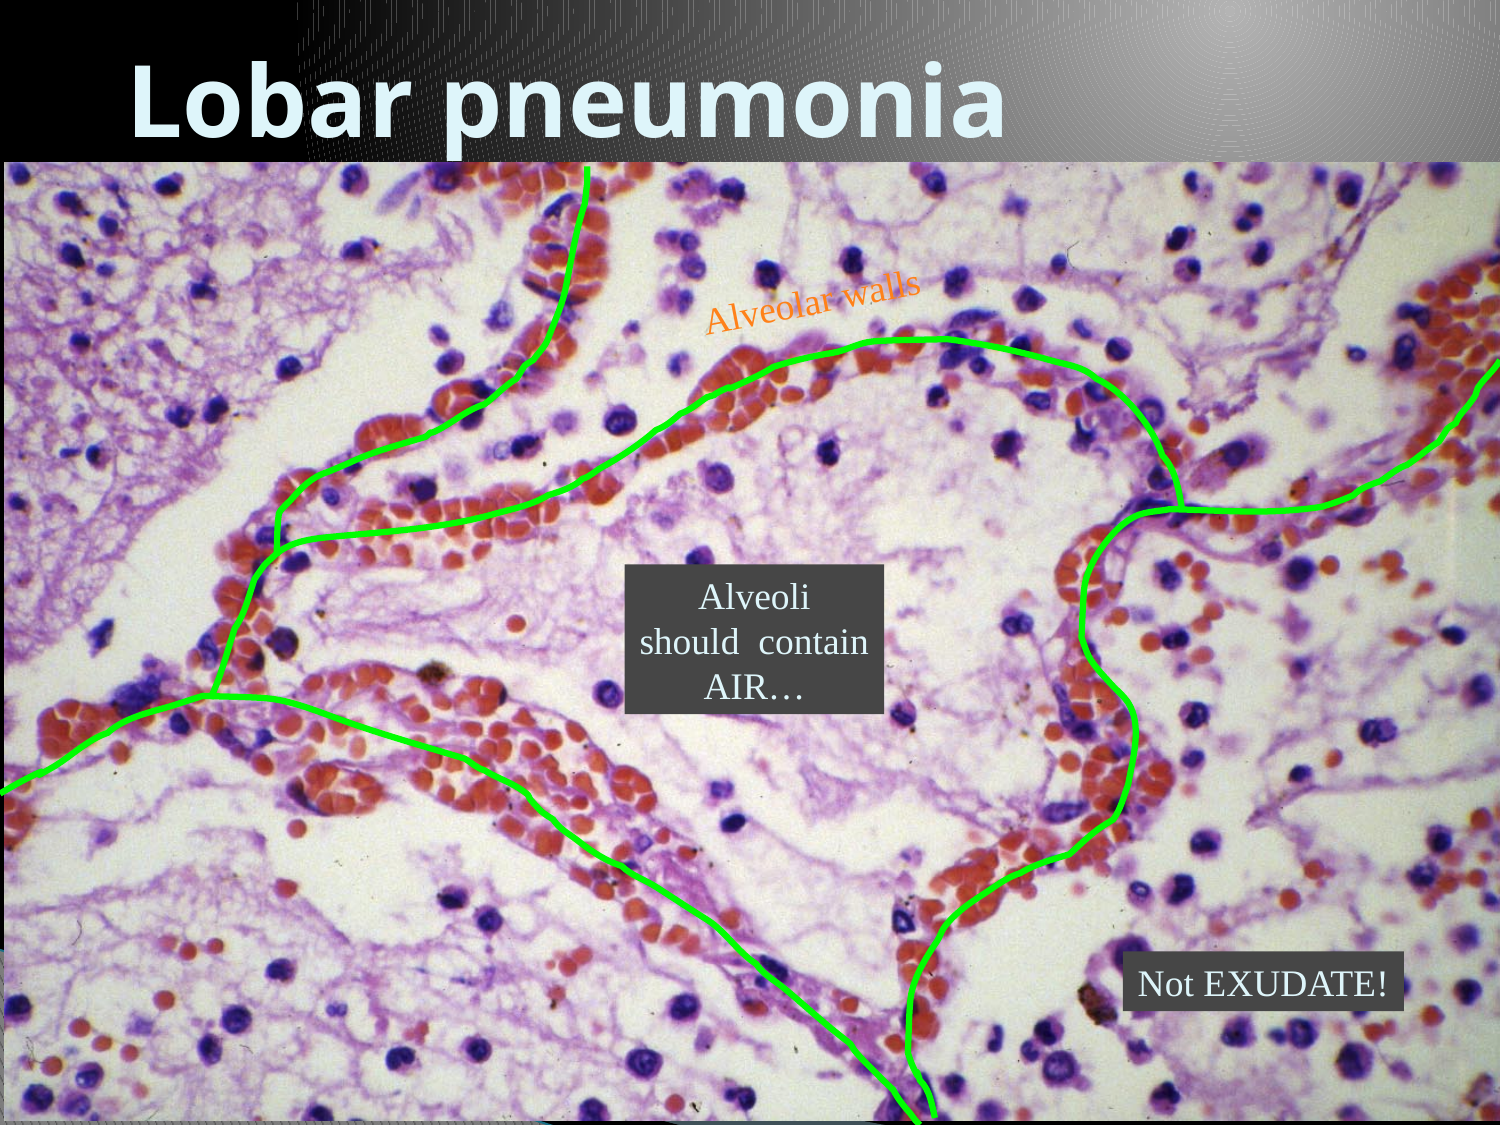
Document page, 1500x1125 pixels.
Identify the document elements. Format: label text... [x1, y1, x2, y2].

title Lobar pneumonia [111, 37, 1387, 157]
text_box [0, 162, 1500, 1125]
